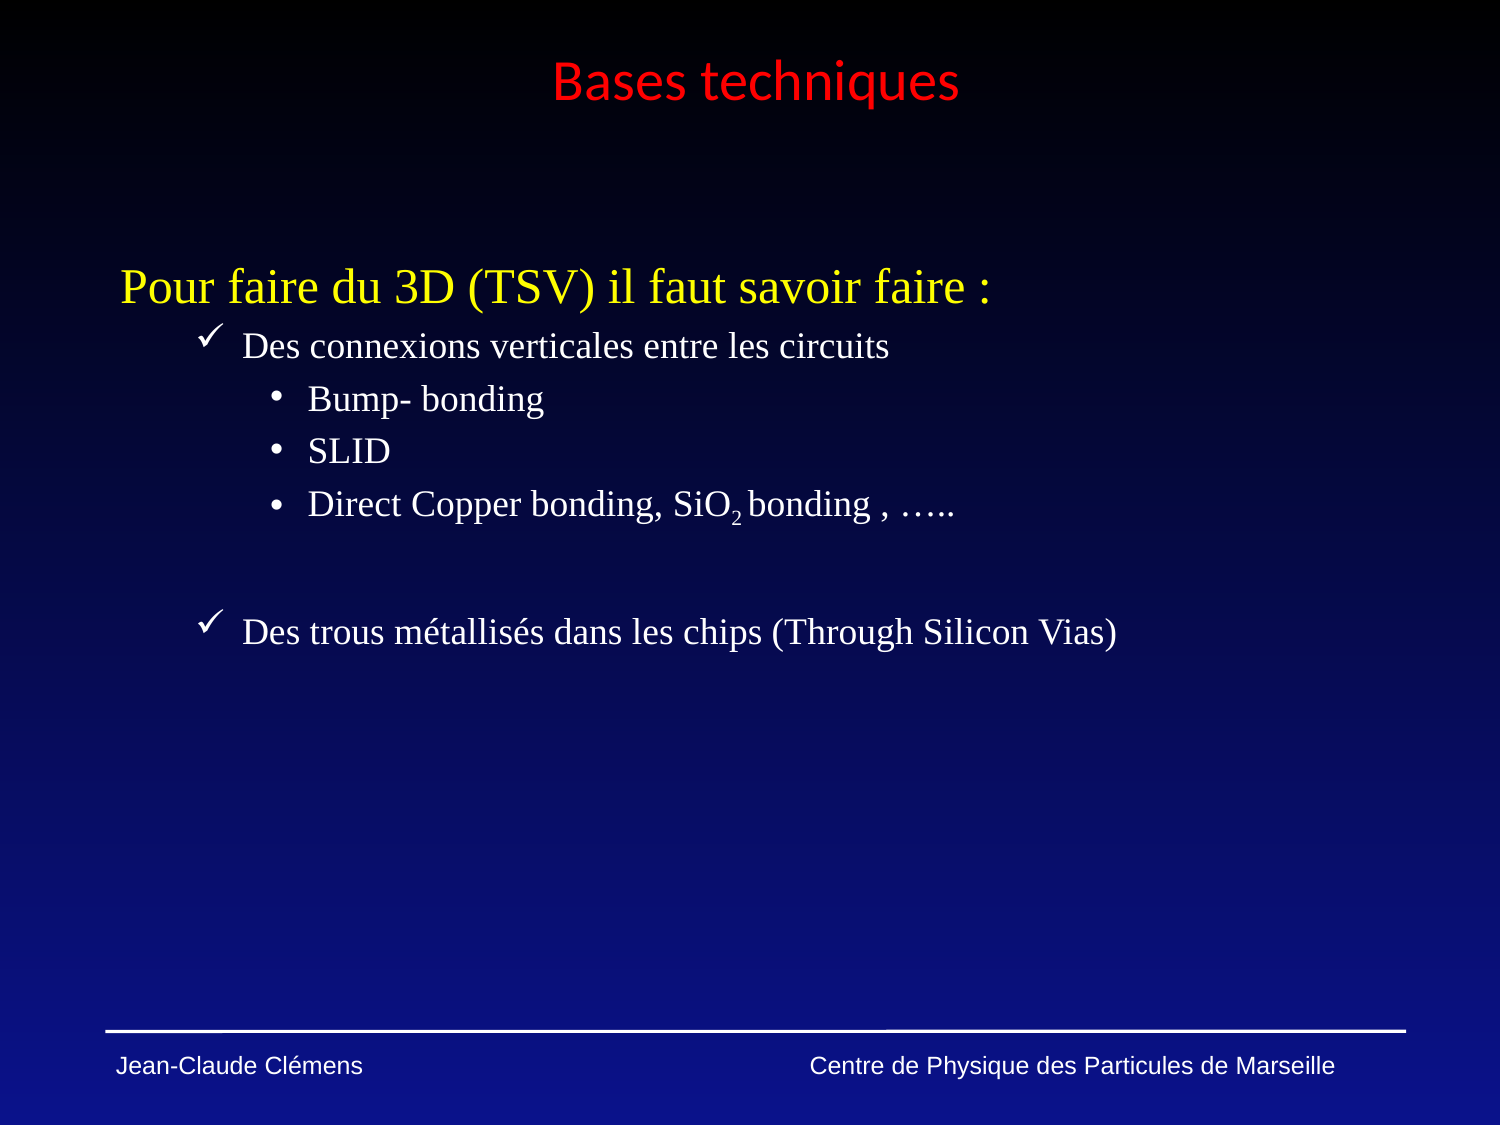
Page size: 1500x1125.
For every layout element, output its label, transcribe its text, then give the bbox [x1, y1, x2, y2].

footer Jean-Claude Clémens Centre de Physique des Particules de Marseille [101, 1042, 1413, 1090]
list Pour faire du 3D (TSV) il faut savoir faire : Des connexions verticales entre les circuits Bump- bonding SLID Direct Copper bonding, SiO2 bonding , ….. Des trous métallisés dans les chips (Through Silicon Vias) [105, 246, 1417, 1008]
title Bases techniques [101, 35, 1413, 207]
